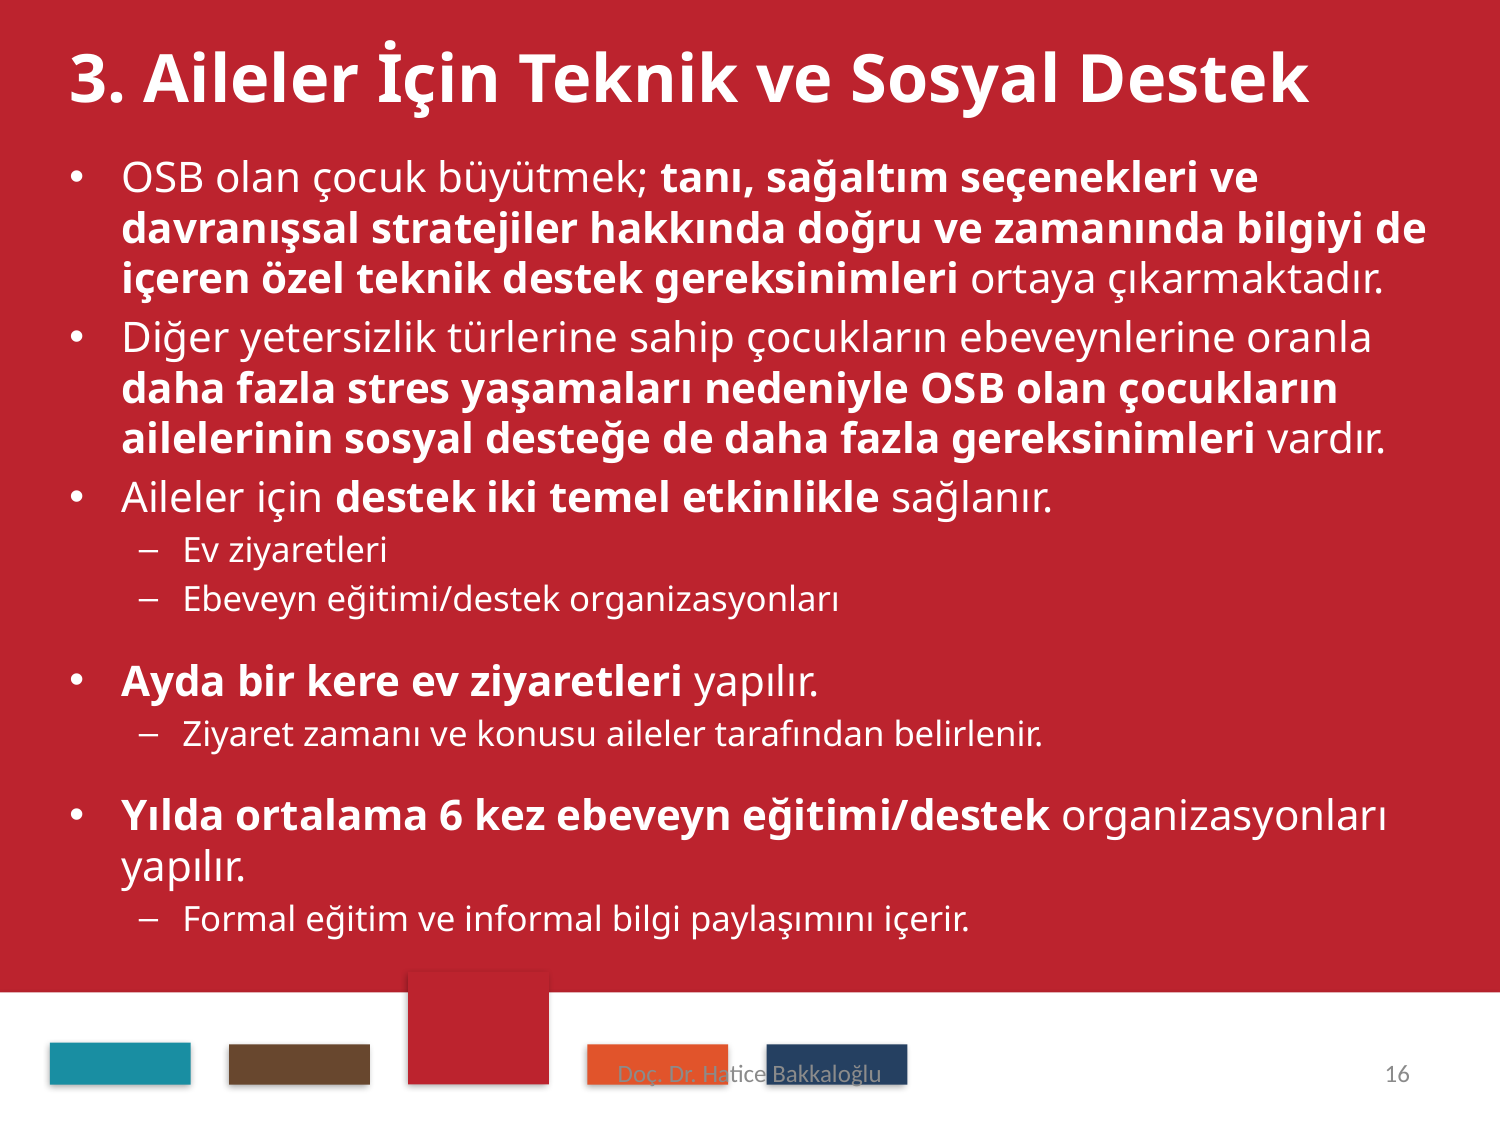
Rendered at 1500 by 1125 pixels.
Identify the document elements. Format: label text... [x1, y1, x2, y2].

text_box [0, 992, 1500, 1125]
text_box [407, 993, 550, 1085]
slide_number 16 [1074, 1042, 1425, 1103]
footer Doç. Dr. Hatice Bakkaloğlu [512, 1042, 988, 1103]
text_box [49, 1042, 191, 1085]
text_box [228, 1044, 371, 1085]
text_box OSB olan çocuk büyütmek; tanı, sağaltım seçenekleri ve davranışsal stratejiler hakkında doğru ve zamanında bilgiyi de içeren özel teknik destek gereksinimleri ortaya çıkarmaktadır. Diğer yetersizlik türlerine sahip çocukların ebeveynlerine oranla daha fazla stres yaşamaları nedeniyle OSB olan çocukların ailelerinin sosyal desteğe de daha fazla gereksinimleri vardır. Aileler için destek iki temel etkinlikle sağlanır. Ev ziyaretleri Ebeveyn eğitimi/destek organizasyonları Ayda bir kere ev ziyaretleri yapılır. Ziyaret zamanı ve konusu aileler tarafından belirlenir. Yılda ortalama 6 kez ebeveyn eğitimi/destek organizasyonları yapılır. Formal eğitim ve informal bilgi paylaşımını içerir. [54, 143, 1446, 993]
text_box 3. Aileler İçin Teknik ve Sosyal Destek [54, 19, 1446, 133]
